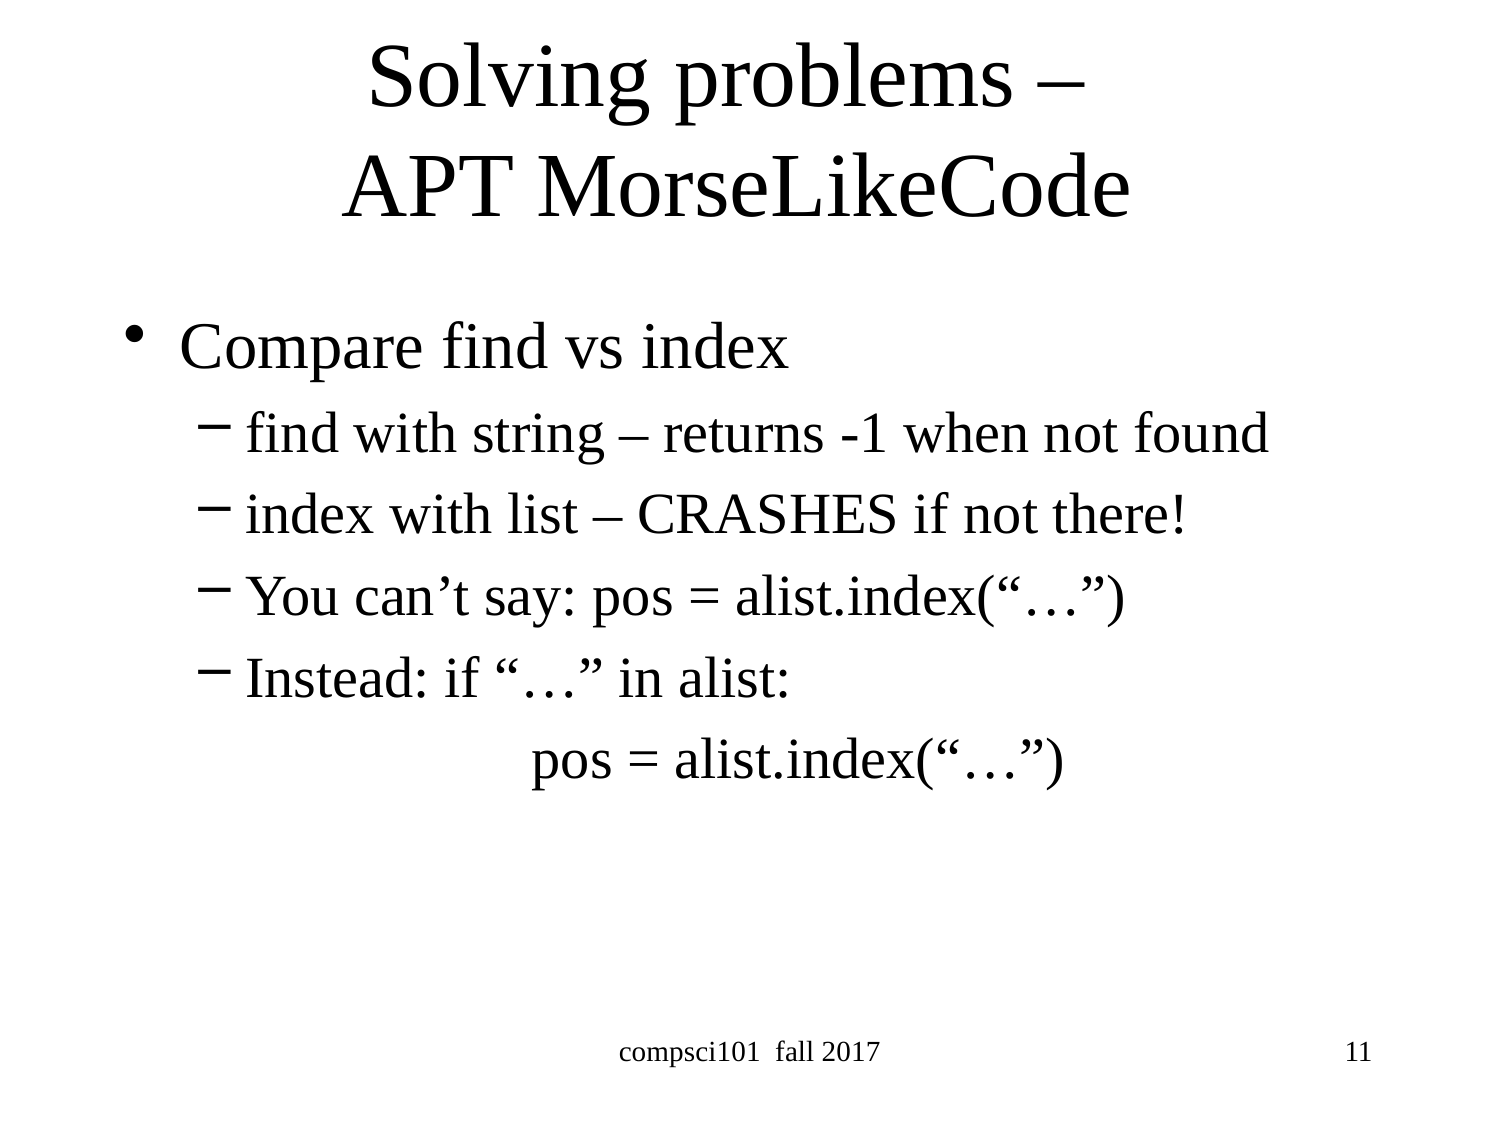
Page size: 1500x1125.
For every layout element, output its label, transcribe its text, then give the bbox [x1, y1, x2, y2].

title Solving problems – APT MorseLikeCode [99, 31, 1375, 219]
footer compsci101 fall 2017 [512, 1024, 988, 1101]
slide_number 11 [1074, 1024, 1388, 1101]
list Compare find vs index find with string – returns -1 when not found index with list – CRASHES if not there! You can’t say: pos = alist.index(“…”) Instead: if “…” in alist: pos = alist.index(“…”) [108, 294, 1384, 1058]
